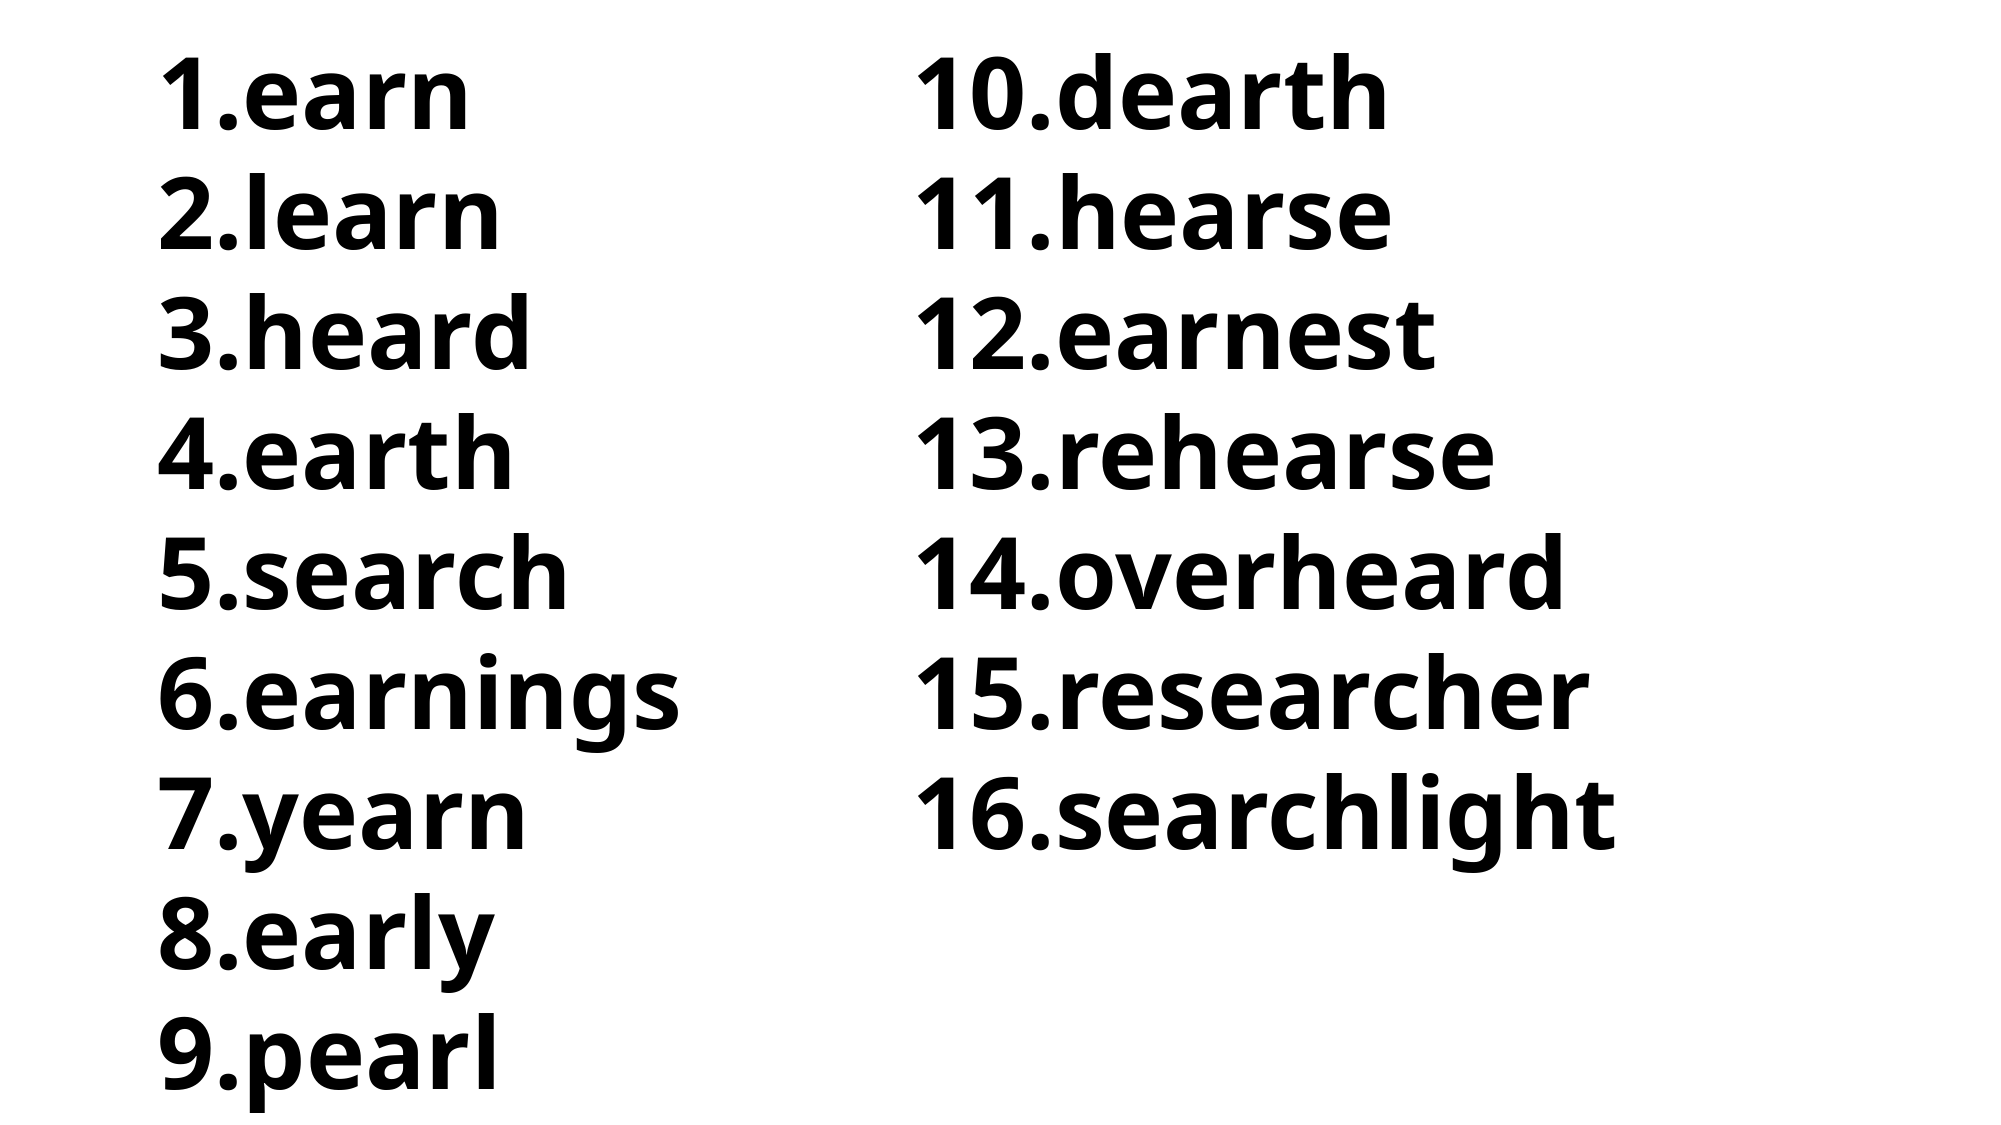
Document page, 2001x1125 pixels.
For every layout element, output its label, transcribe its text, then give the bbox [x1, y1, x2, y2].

text_box 10.dearth 11.hearse 12.earnest 13.rehearse 14.overheard 15.researcher 16.searchlight [897, 22, 1960, 922]
text_box earn learn heard earth search earnings 7.yearn 8.early 9.pearl [142, 22, 868, 1125]
